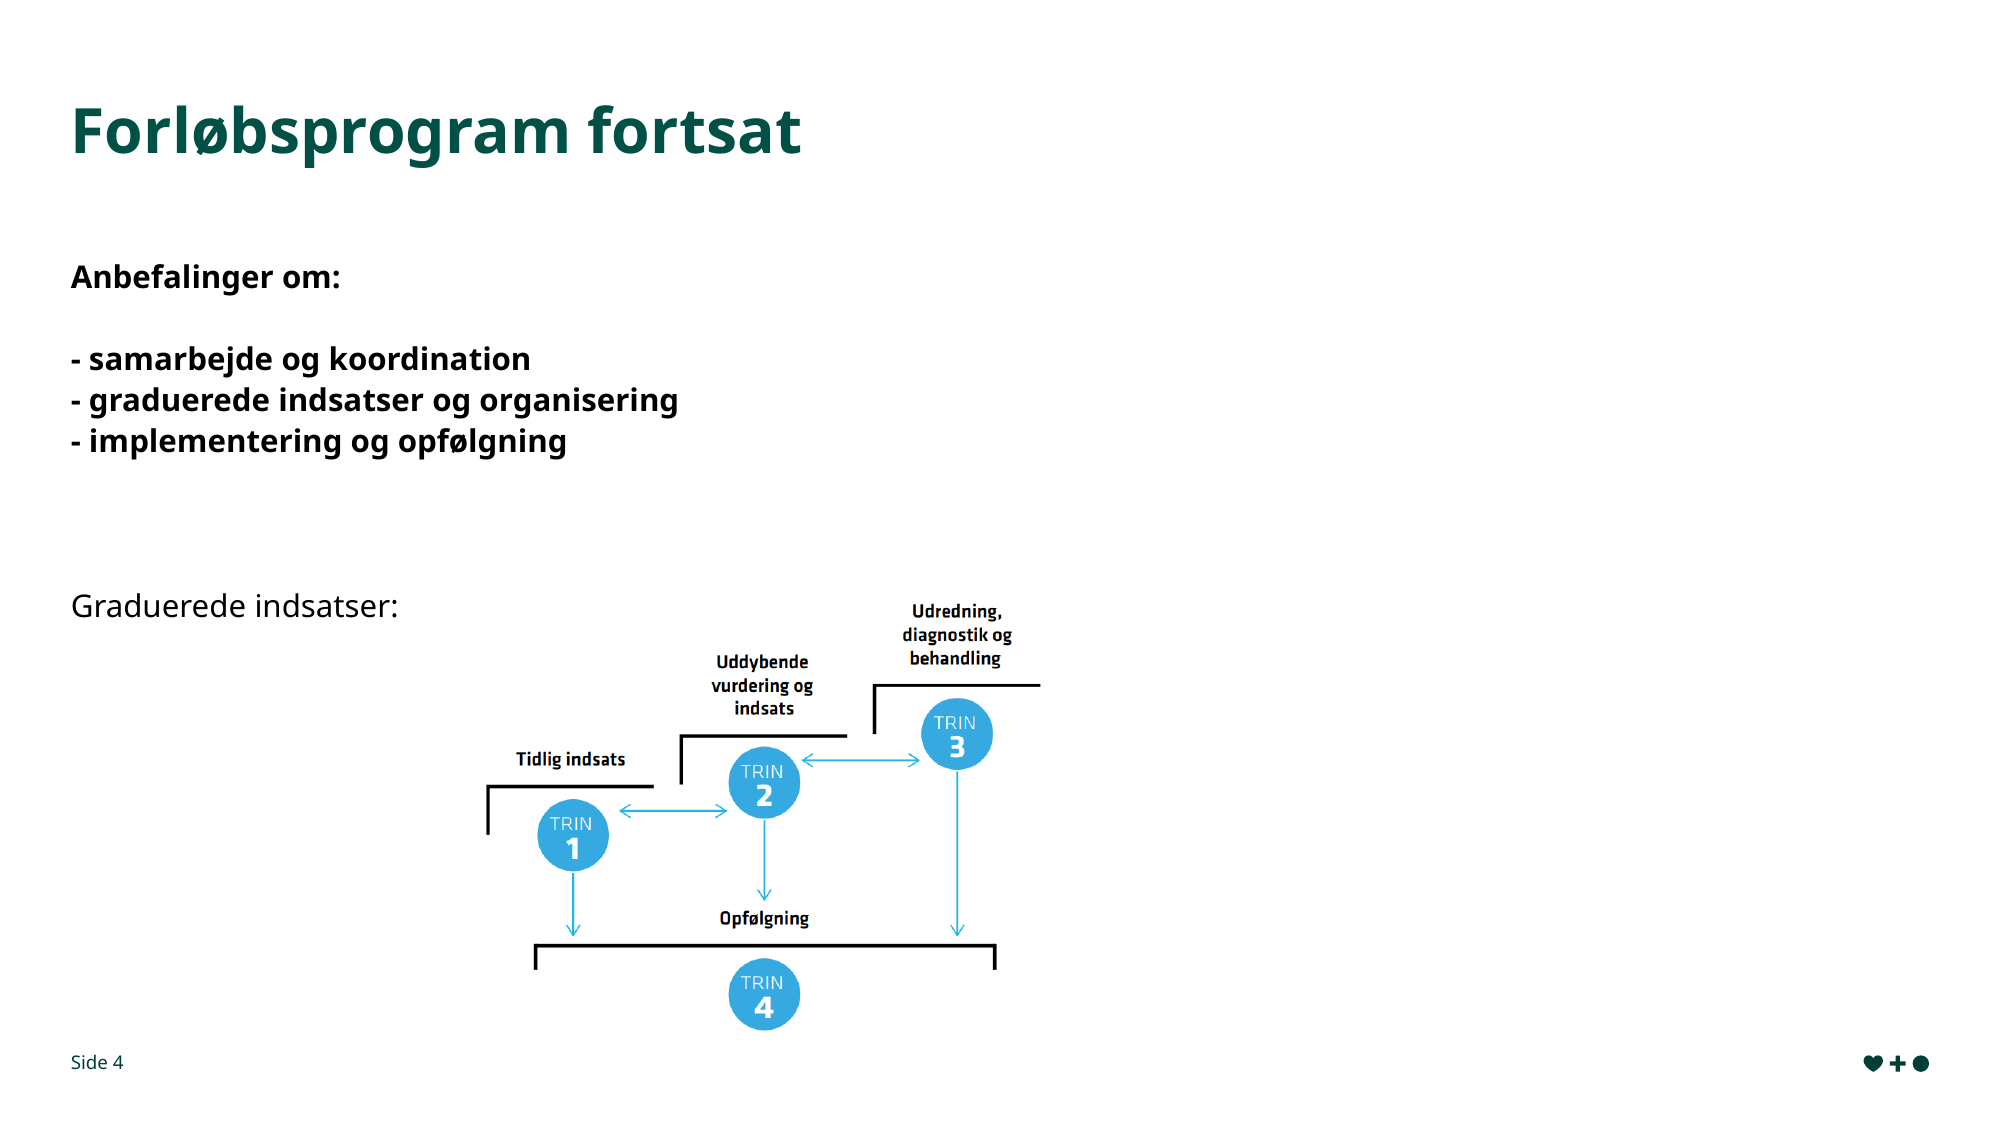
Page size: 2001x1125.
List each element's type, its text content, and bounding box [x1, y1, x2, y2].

title Forløbsprogram fortsat [70, 103, 1449, 258]
picture [475, 592, 1101, 1047]
slide_number Side 4 [70, 1046, 182, 1076]
list Anbefalinger om: - samarbejde og koordination - graduerede indsatser og organisering - implementering og opfølgning Graduerede indsatser: [70, 258, 1449, 942]
